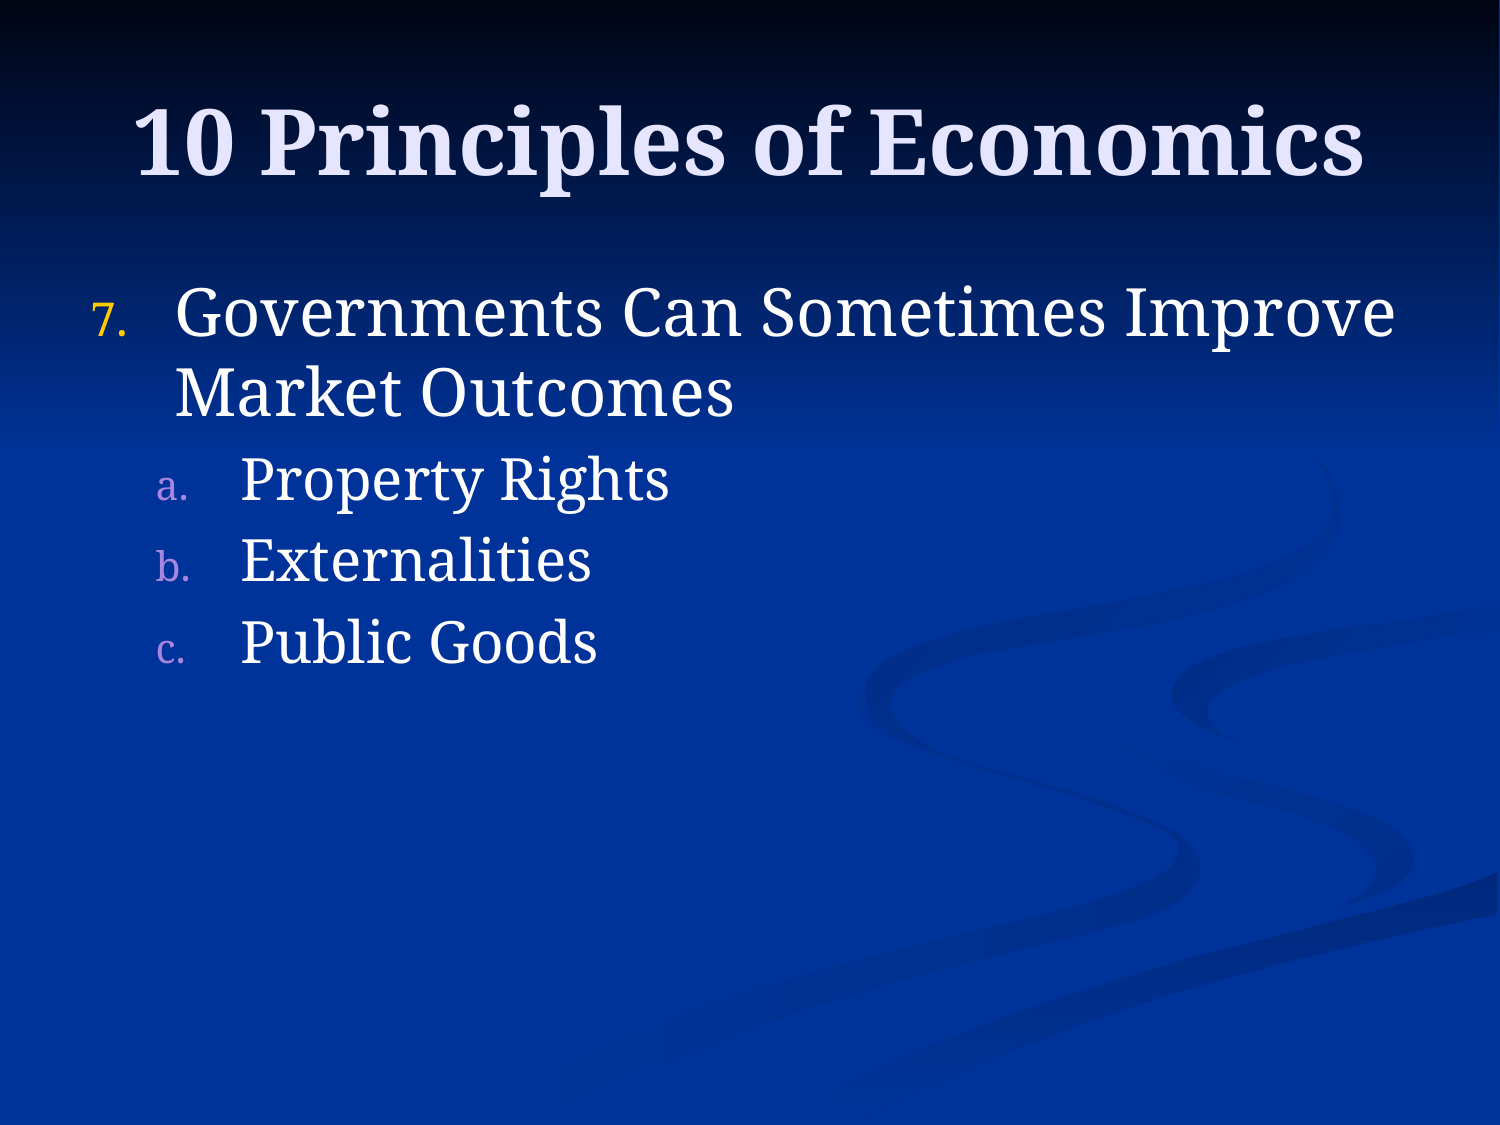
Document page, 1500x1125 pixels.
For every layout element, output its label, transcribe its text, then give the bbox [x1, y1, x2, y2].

list Governments Can Sometimes Improve Market Outcomes Property Rights Externalities Public Goods [74, 262, 1426, 1006]
title 10 Principles of Economics [74, 44, 1426, 233]
